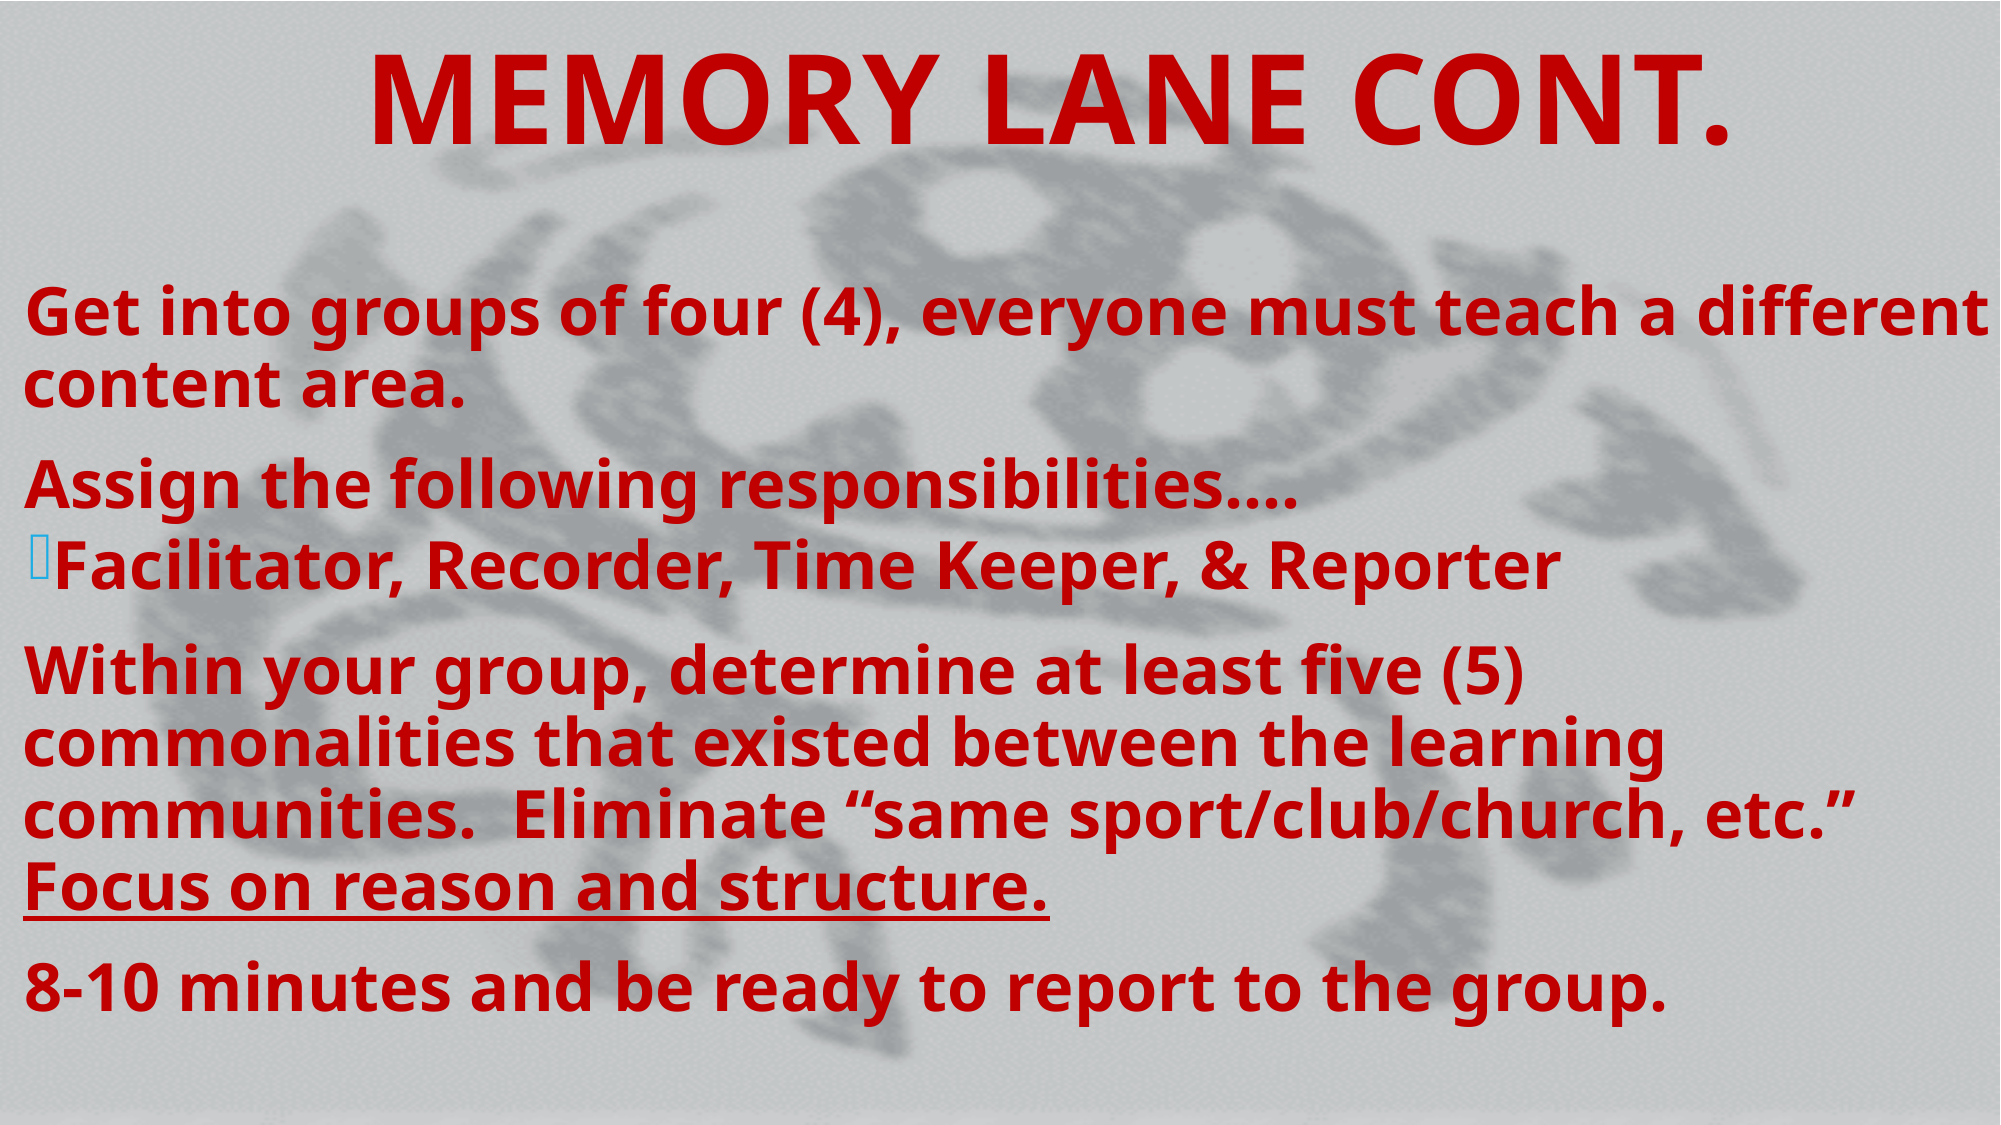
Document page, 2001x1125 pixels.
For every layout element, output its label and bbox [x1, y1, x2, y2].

list [0, 1, 2000, 1125]
